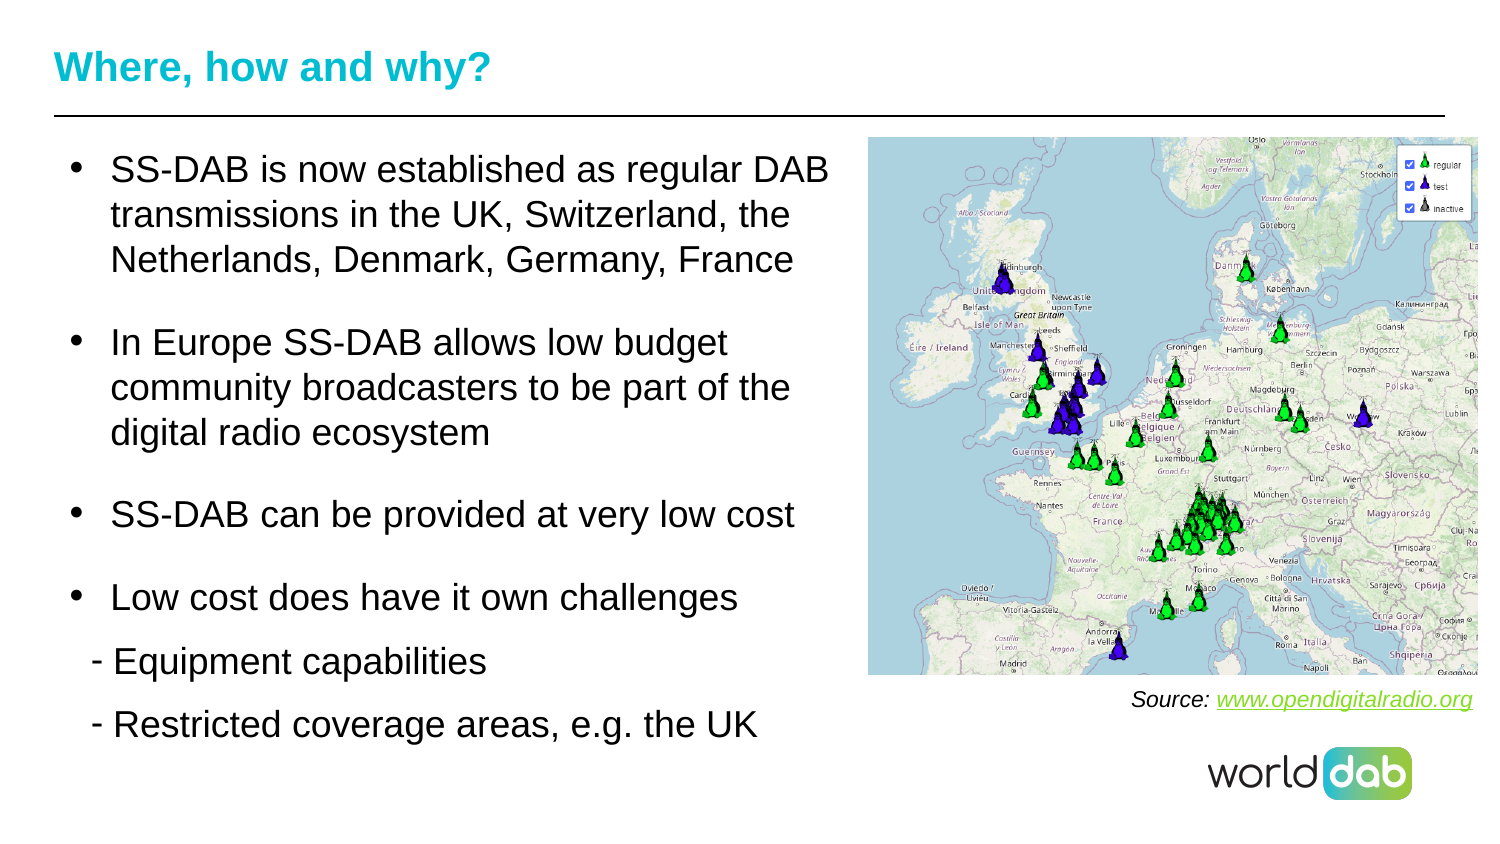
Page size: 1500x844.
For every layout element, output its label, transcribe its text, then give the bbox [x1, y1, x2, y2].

picture [867, 137, 1478, 675]
title Where, how and why? [53, 33, 1446, 117]
picture [1208, 747, 1412, 800]
list SS-DAB is now established as regular DAB transmissions in the UK, Switzerland, the Netherlands, Denmark, Germany, France In Europe SS-DAB allows low budget community broadcasters to be part of the digital radio ecosystem SS-DAB can be provided at very low cost Low cost does have it own challenges Equipment capabilities Restricted coverage areas, e.g. the UK [53, 137, 892, 789]
text_box Source: www.opendigitalradio.org [1116, 677, 1500, 720]
